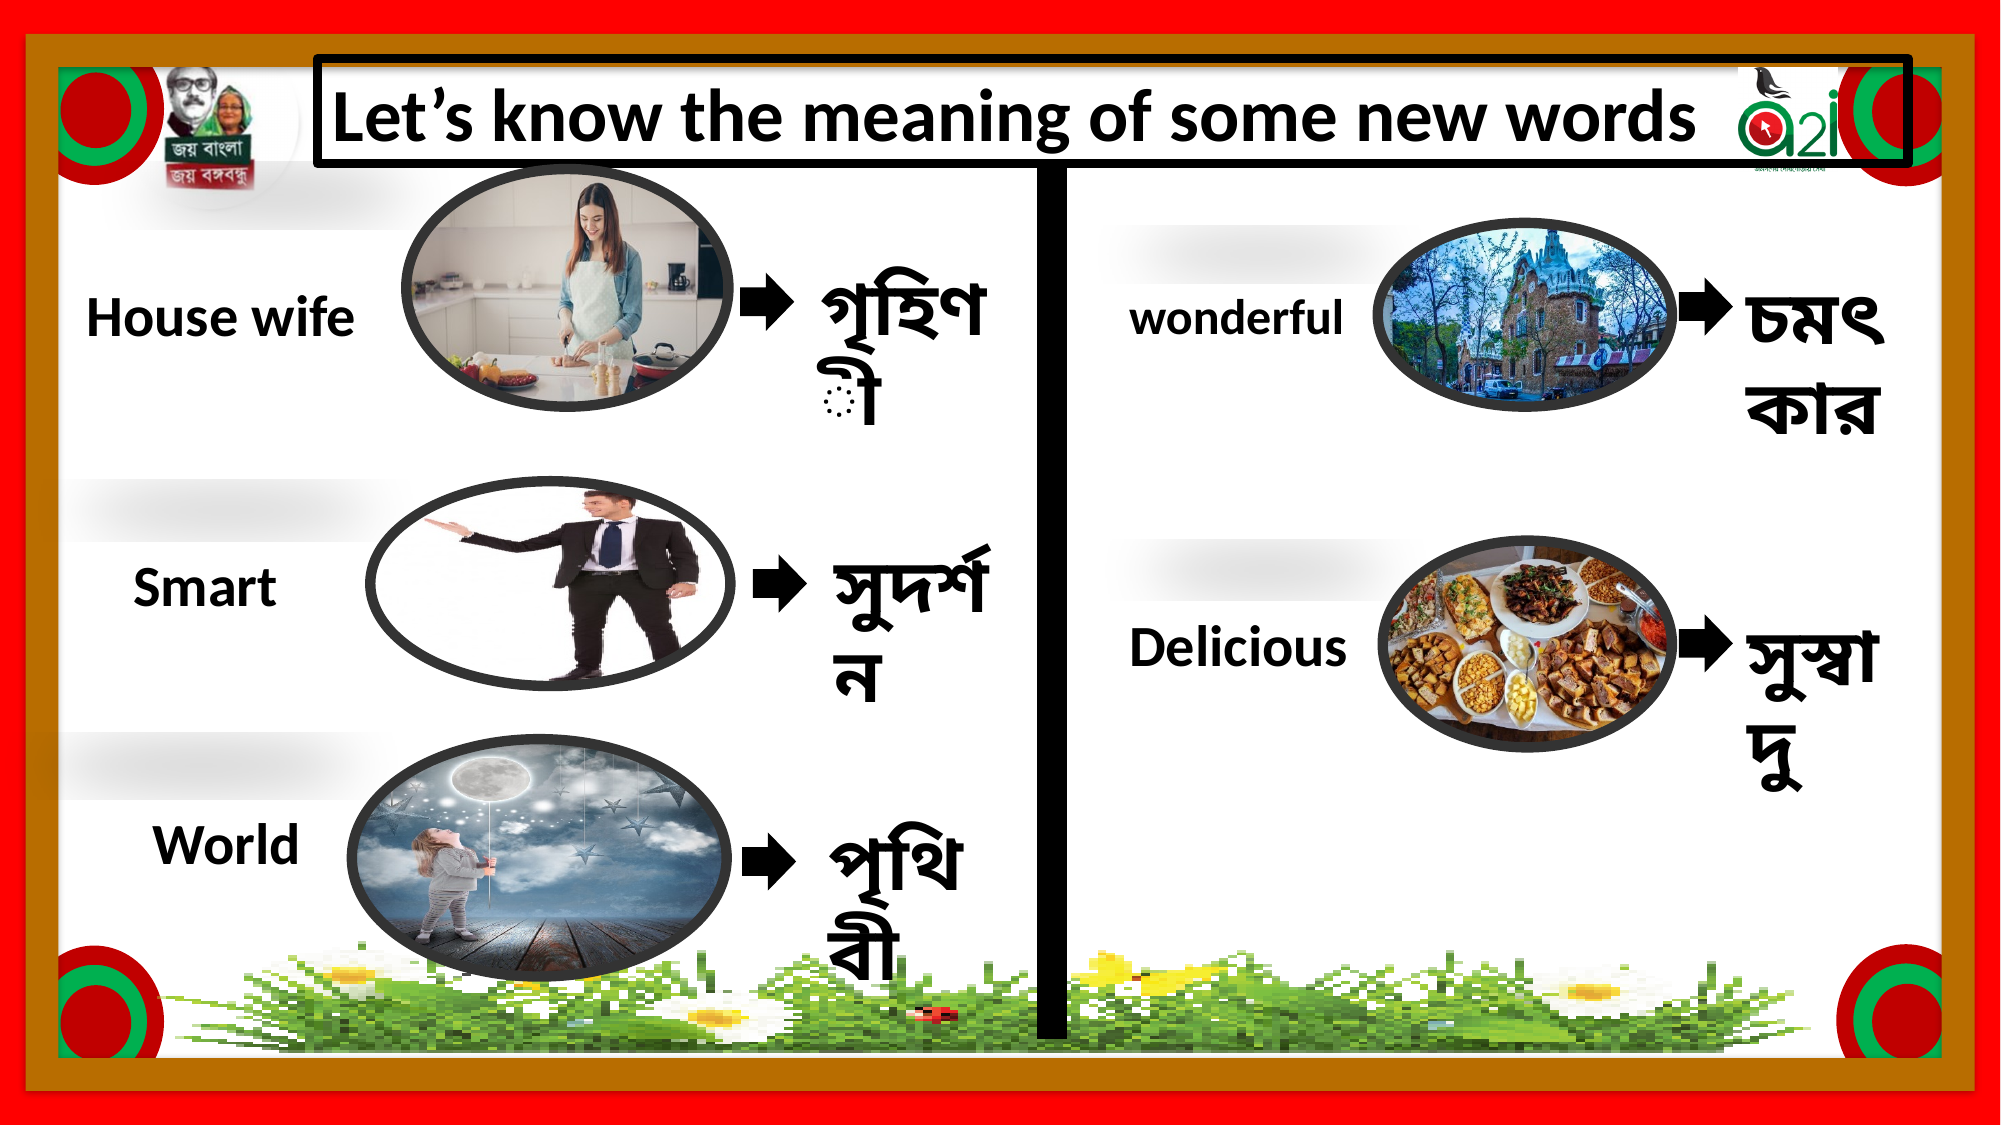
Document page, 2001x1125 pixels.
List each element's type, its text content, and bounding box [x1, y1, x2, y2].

text_box চমৎকার [1731, 261, 1961, 457]
text_box [1678, 277, 1731, 336]
text_box Smart [118, 540, 293, 626]
text_box সুদর্শন [819, 530, 1016, 726]
picture [1382, 540, 1672, 748]
text_box Delicious [1114, 600, 1363, 686]
text_box wonderful [1114, 276, 1360, 352]
picture [1738, 164, 1838, 172]
picture [155, 67, 279, 185]
text_box গৃহিণী [805, 253, 1002, 449]
text_box পৃথিবী [814, 808, 1011, 1004]
text_box [752, 554, 808, 613]
text_box [740, 272, 795, 331]
picture [370, 481, 731, 687]
text_box Let’s know the meaning of some new words [317, 58, 1909, 164]
text_box House wife [71, 270, 383, 356]
text_box World [138, 798, 316, 884]
text_box [742, 832, 797, 891]
text_box [1678, 614, 1732, 673]
picture [1377, 222, 1672, 407]
picture [97, 739, 1838, 1059]
picture [406, 168, 729, 407]
text_box [1037, 162, 1067, 1039]
text_box সুস্বাদু [1732, 600, 1929, 796]
